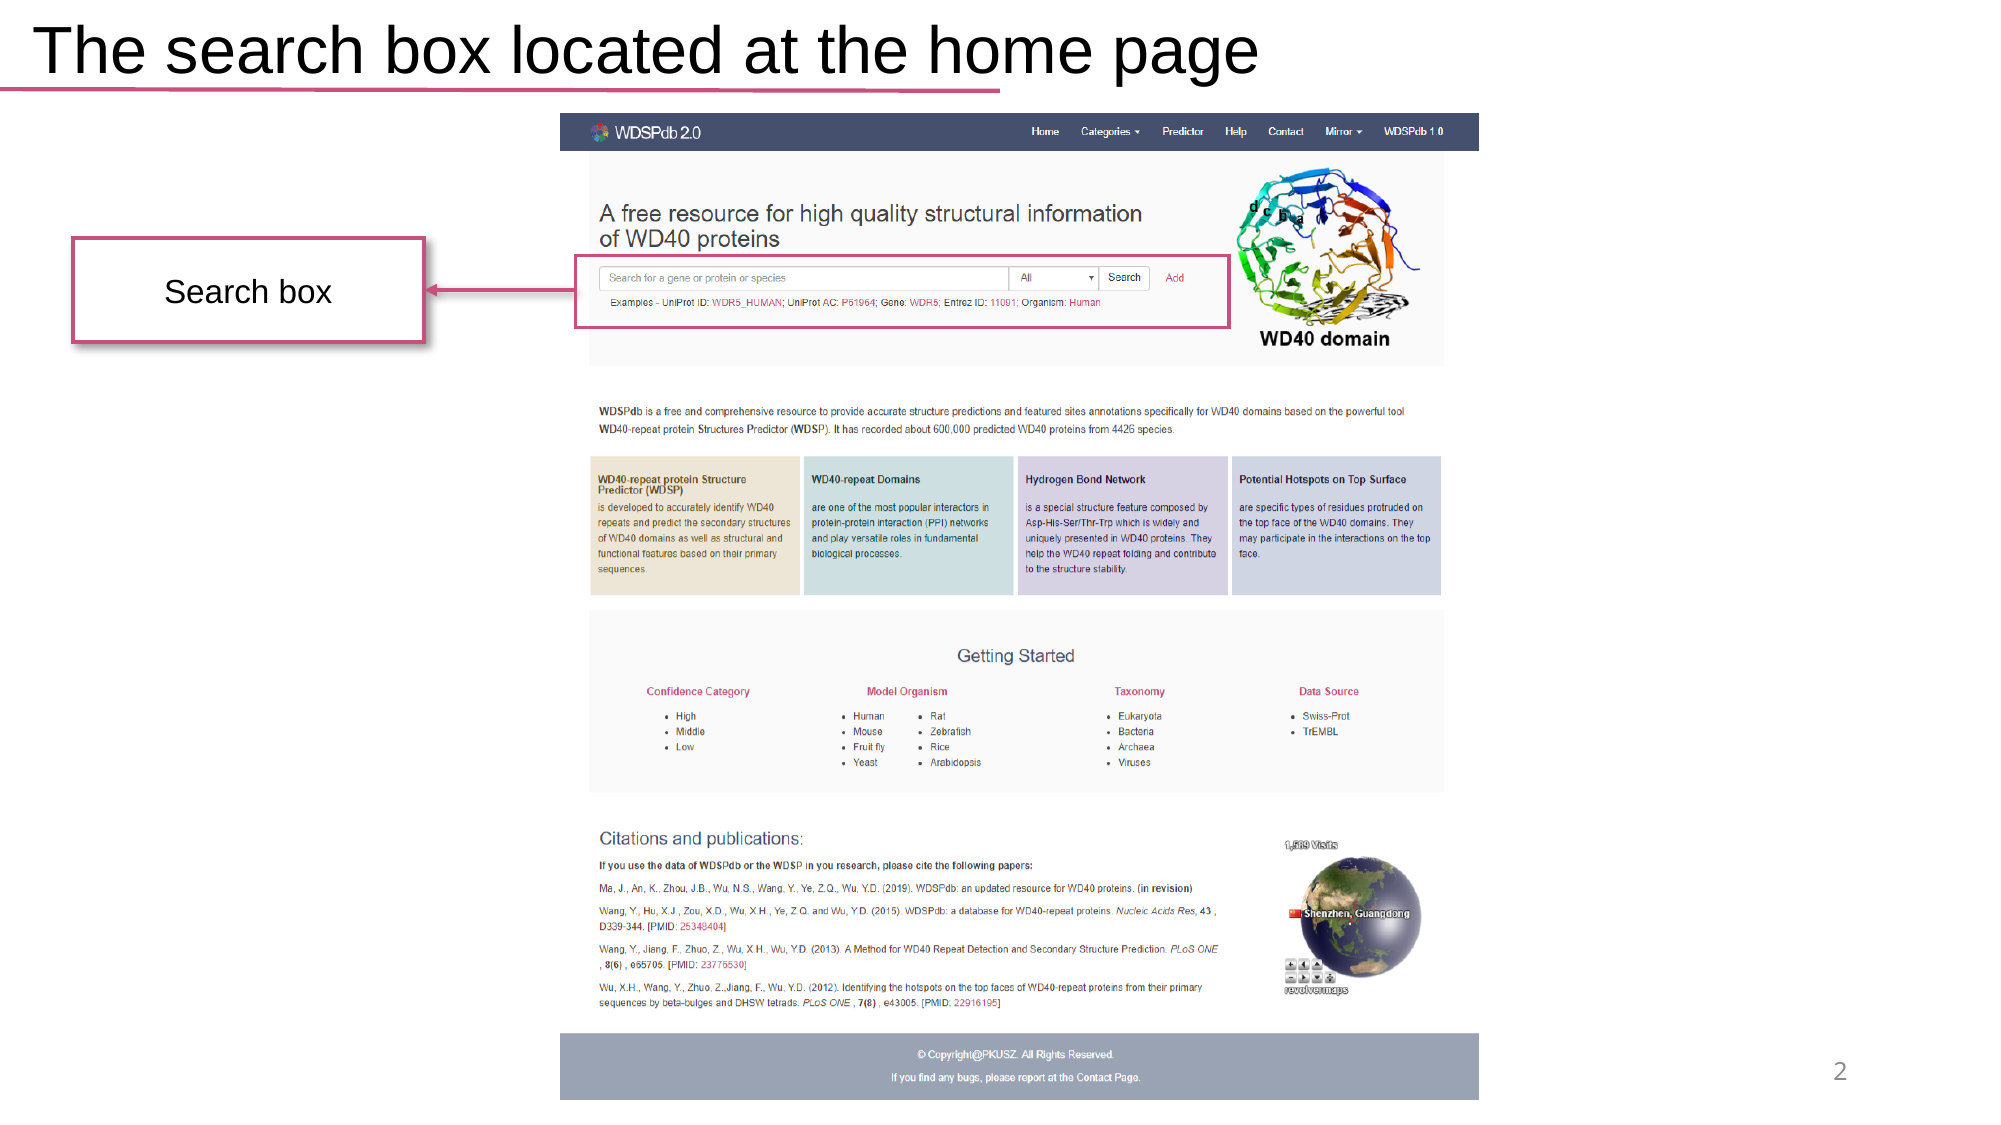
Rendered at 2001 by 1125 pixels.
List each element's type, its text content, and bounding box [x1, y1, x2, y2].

picture [560, 113, 1479, 1100]
text_box Search box [72, 237, 425, 343]
slide_number 2 [1412, 1042, 1863, 1103]
text_box The search box located at the home page [17, 0, 1958, 95]
